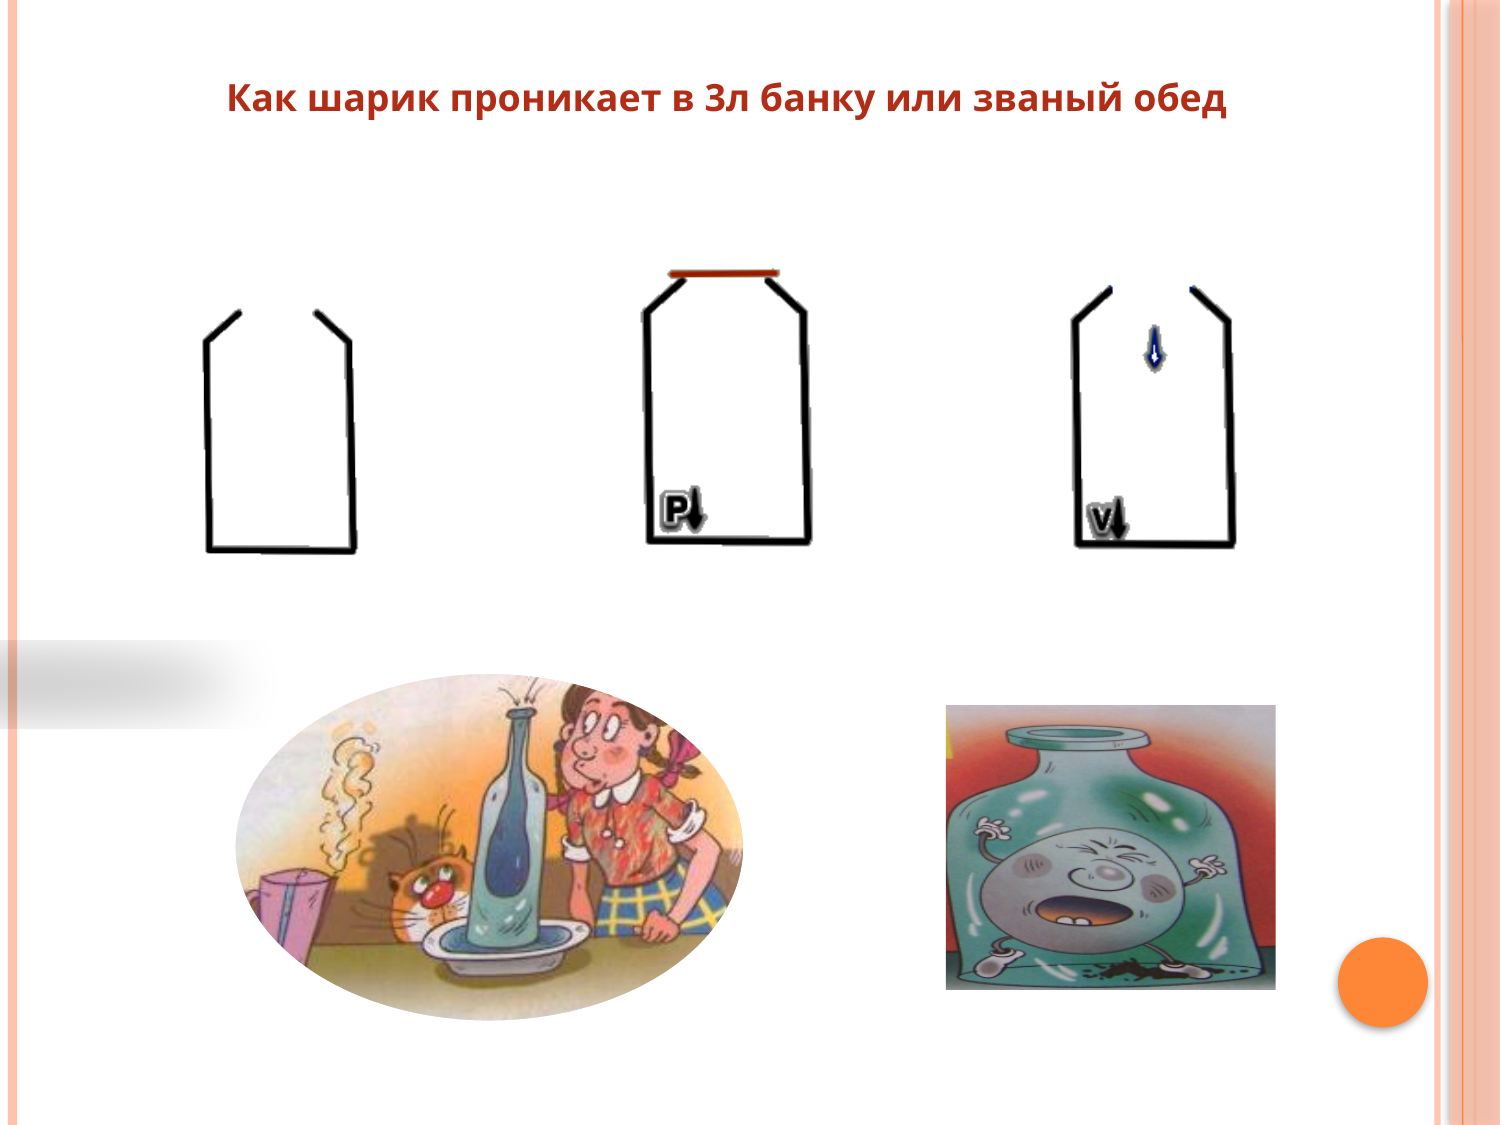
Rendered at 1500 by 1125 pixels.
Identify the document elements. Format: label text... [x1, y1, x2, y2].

text_box Как шарик проникает в 3л банку или званый обед [65, 66, 1389, 127]
picture [607, 236, 847, 582]
picture [945, 705, 1277, 990]
picture [229, 668, 749, 1027]
picture [147, 219, 411, 580]
picture [1032, 166, 1277, 582]
